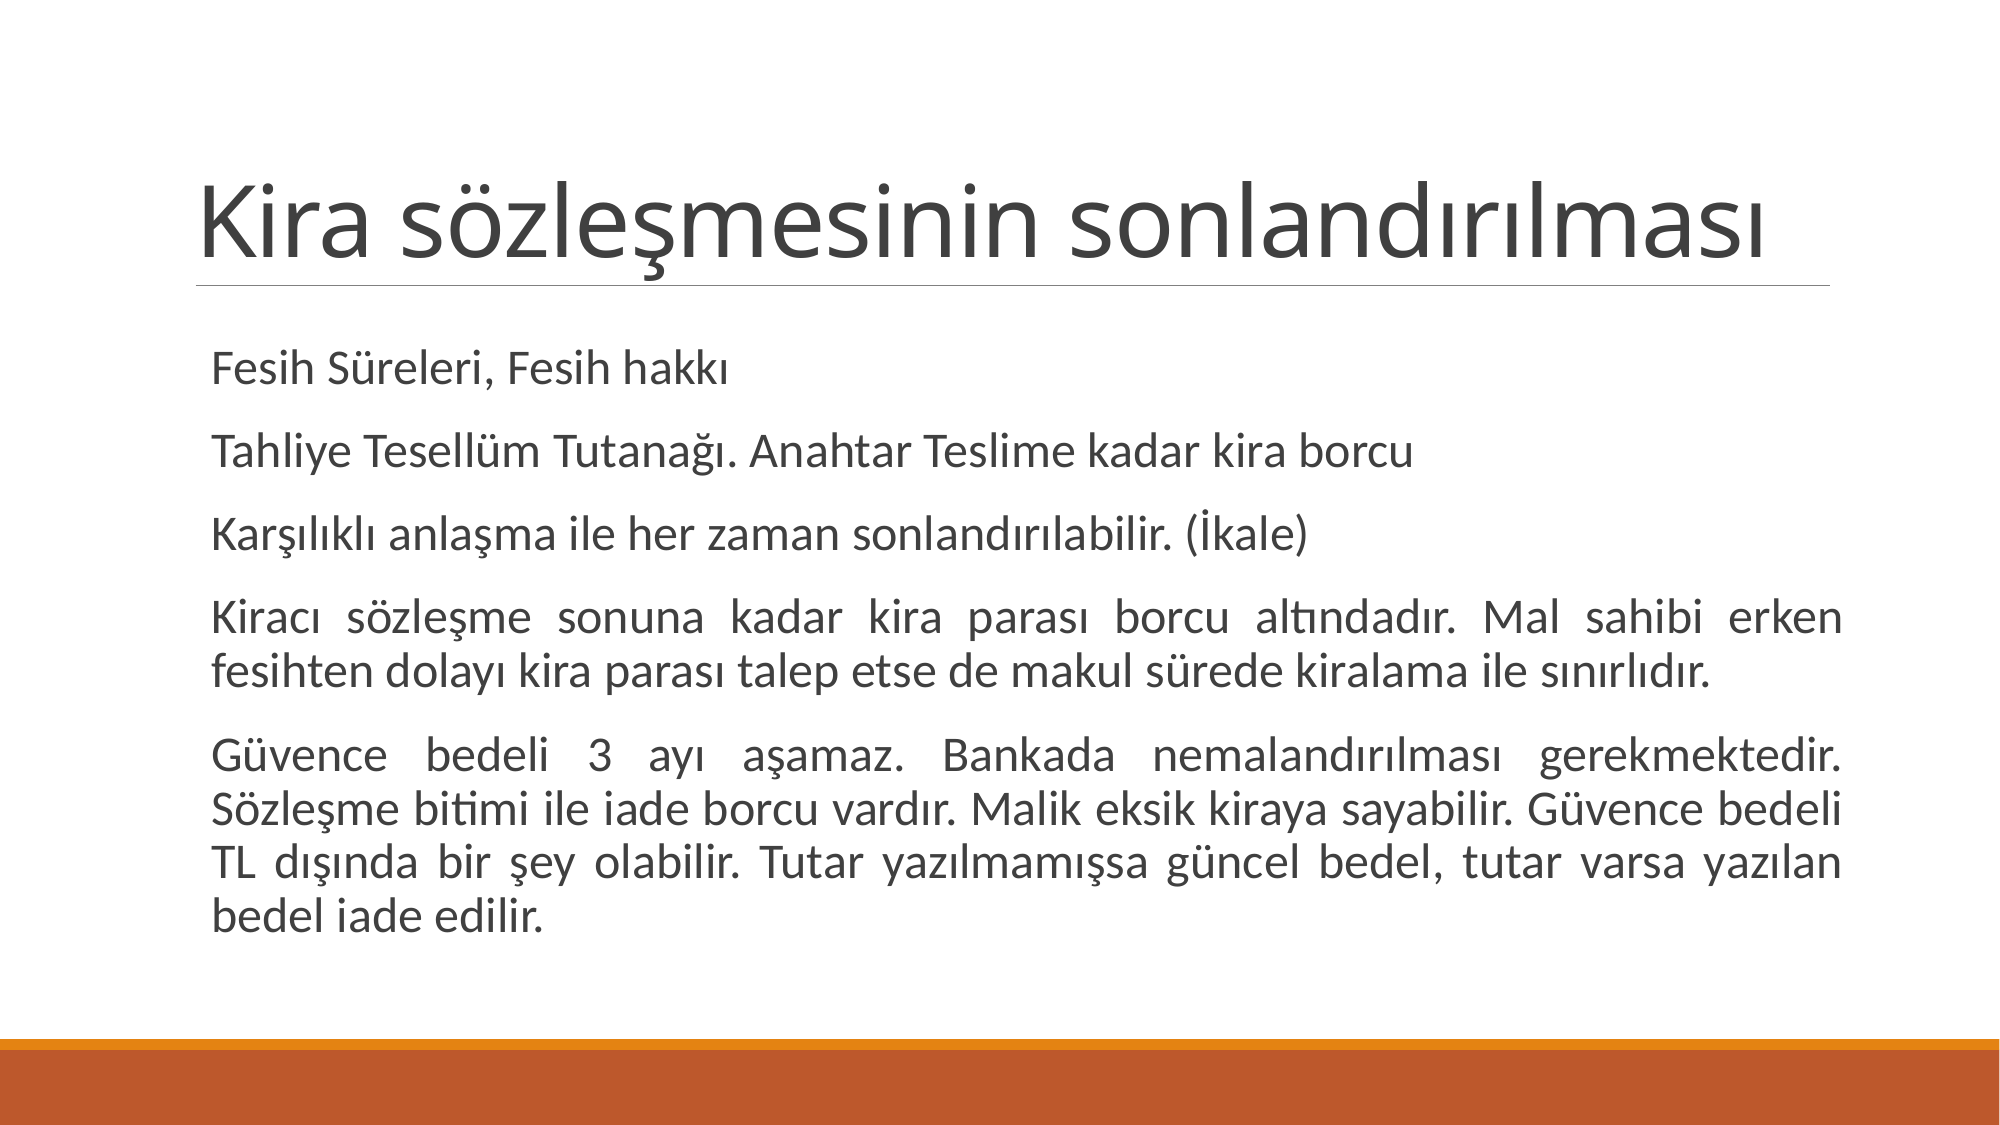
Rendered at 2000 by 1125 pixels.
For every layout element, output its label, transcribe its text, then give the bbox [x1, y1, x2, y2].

list Fesih Süreleri, Fesih hakkı Tahliye Tesellüm Tutanağı. Anahtar Teslime kadar kira borcu Karşılıklı anlaşma ile her zaman sonlandırılabilir. (İkale) Kiracı sözleşme sonuna kadar kira parası borcu altındadır. Mal sahibi erken fesihten dolayı kira parası talep etse de makul sürede kiralama ile sınırlıdır. Güvence bedeli 3 ayı aşamaz. Bankada nemalandırılması gerekmektedir. Sözleşme bitimi ile iade borcu vardır. Malik eksik kiraya sayabilir. Güvence bedeli TL dışında bir şey olabilir. Tutar yazılmamışsa güncel bedel, tutar varsa yazılan bedel iade edilir. [196, 333, 1845, 1080]
title Kira sözleşmesinin sonlandırılması [179, 47, 1830, 285]
